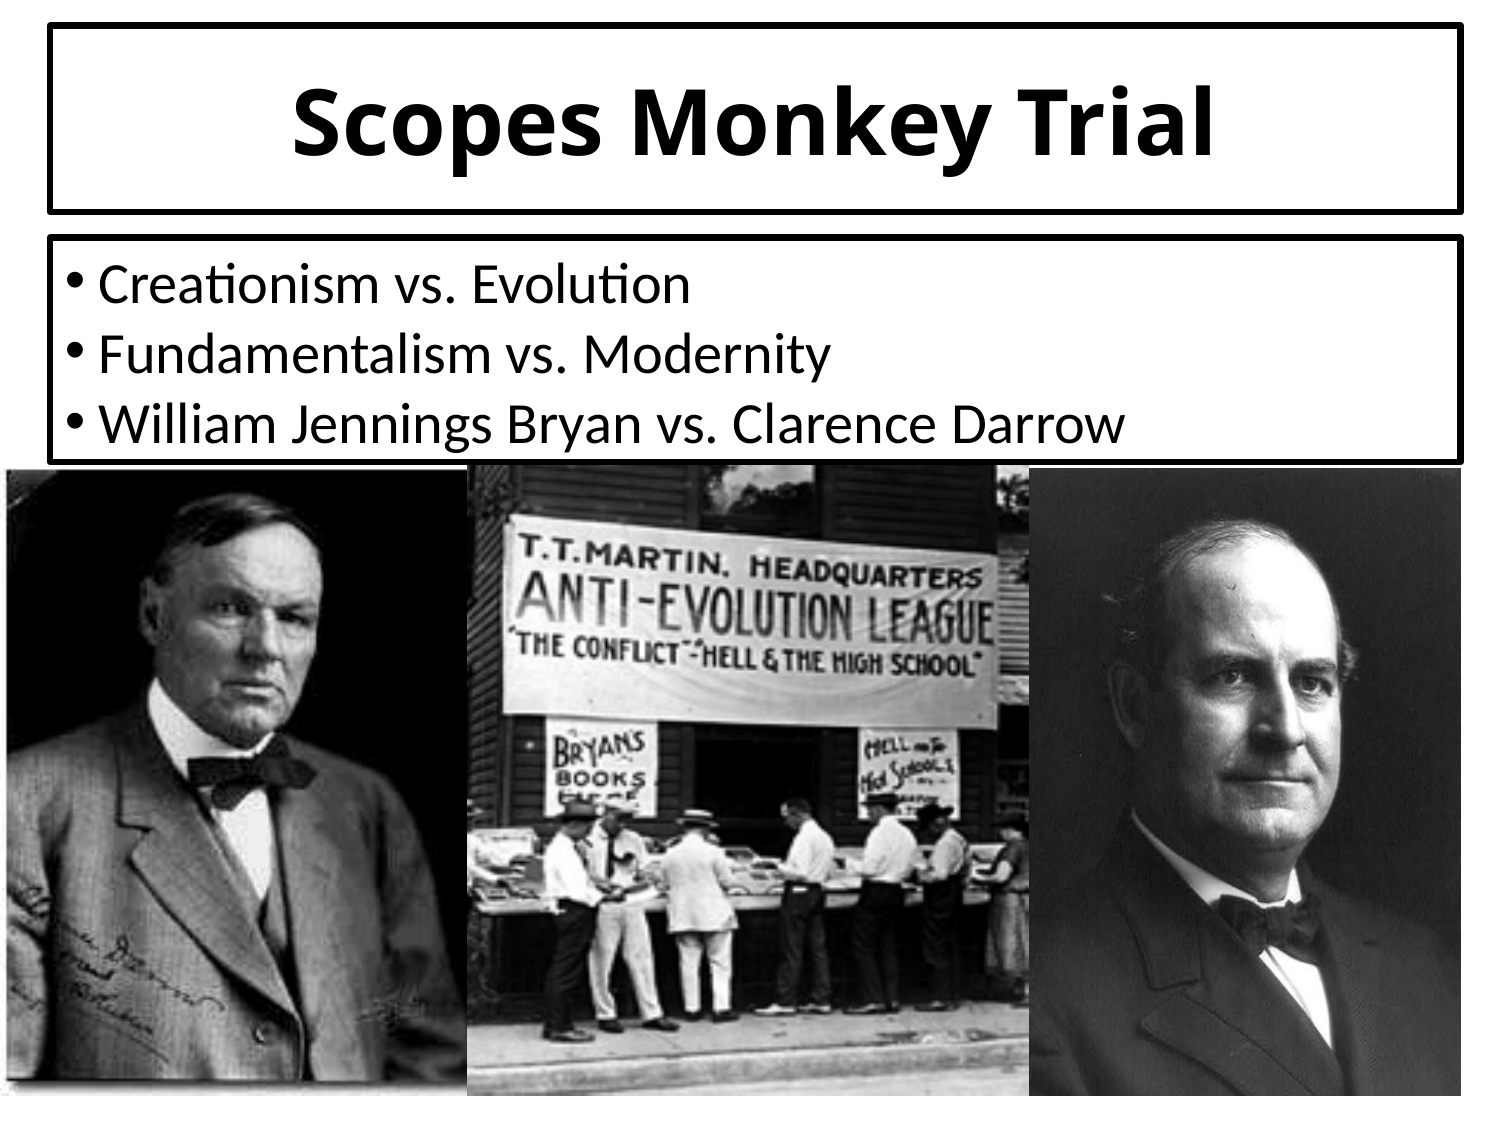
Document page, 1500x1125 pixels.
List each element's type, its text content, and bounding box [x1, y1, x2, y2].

text_box Creationism vs. Evolution Fundamentalism vs. Modernity William Jennings Bryan vs. Clarence Darrow [50, 237, 1461, 463]
text_box Scopes Monkey Trial [50, 25, 1461, 213]
picture [0, 464, 1461, 1096]
